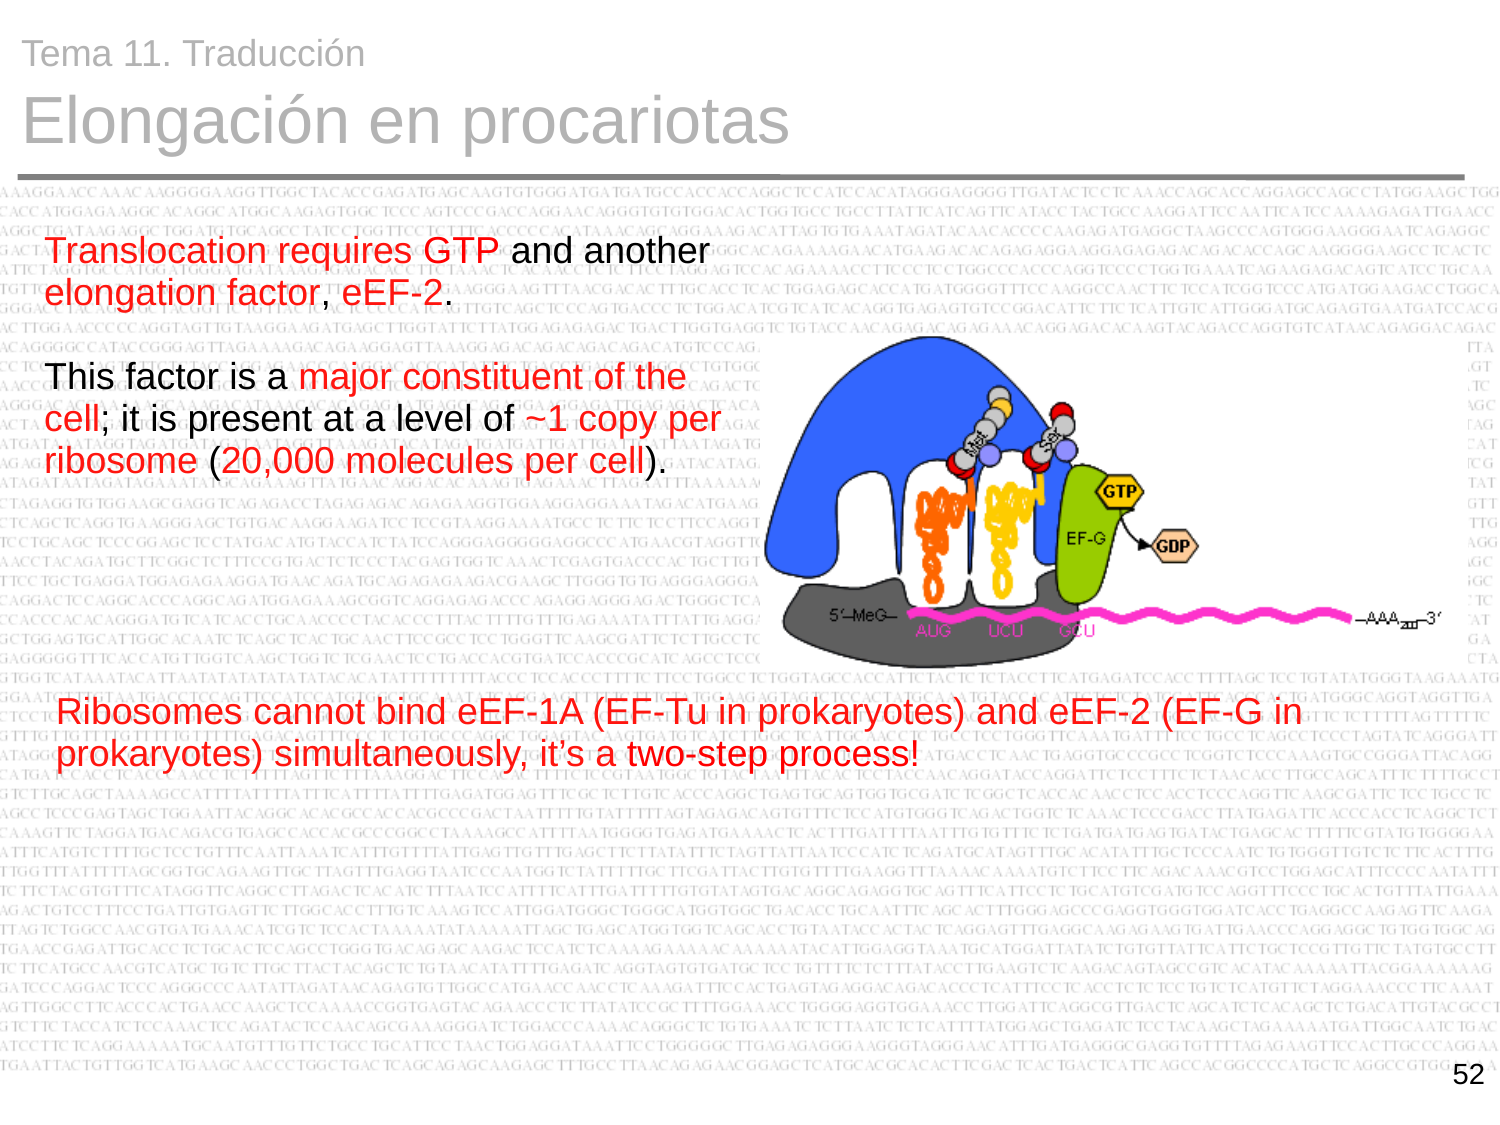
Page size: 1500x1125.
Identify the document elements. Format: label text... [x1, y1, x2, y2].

text_box Ribosomes cannot bind eEF-1A (EF-Tu in prokaryotes) and eEF-2 (EF-G in prokaryotes) simultaneously, it’s a two-step process! [41, 680, 1456, 901]
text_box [0, 0, 1500, 185]
text_box Translocation requires GTP and another elongation factor, eEF-2. This factor is a major constituent of the cell; it is present at a level of ~1 copy per ribosome (20,000 molecules per cell). [29, 220, 745, 697]
picture [0, 185, 1500, 1075]
